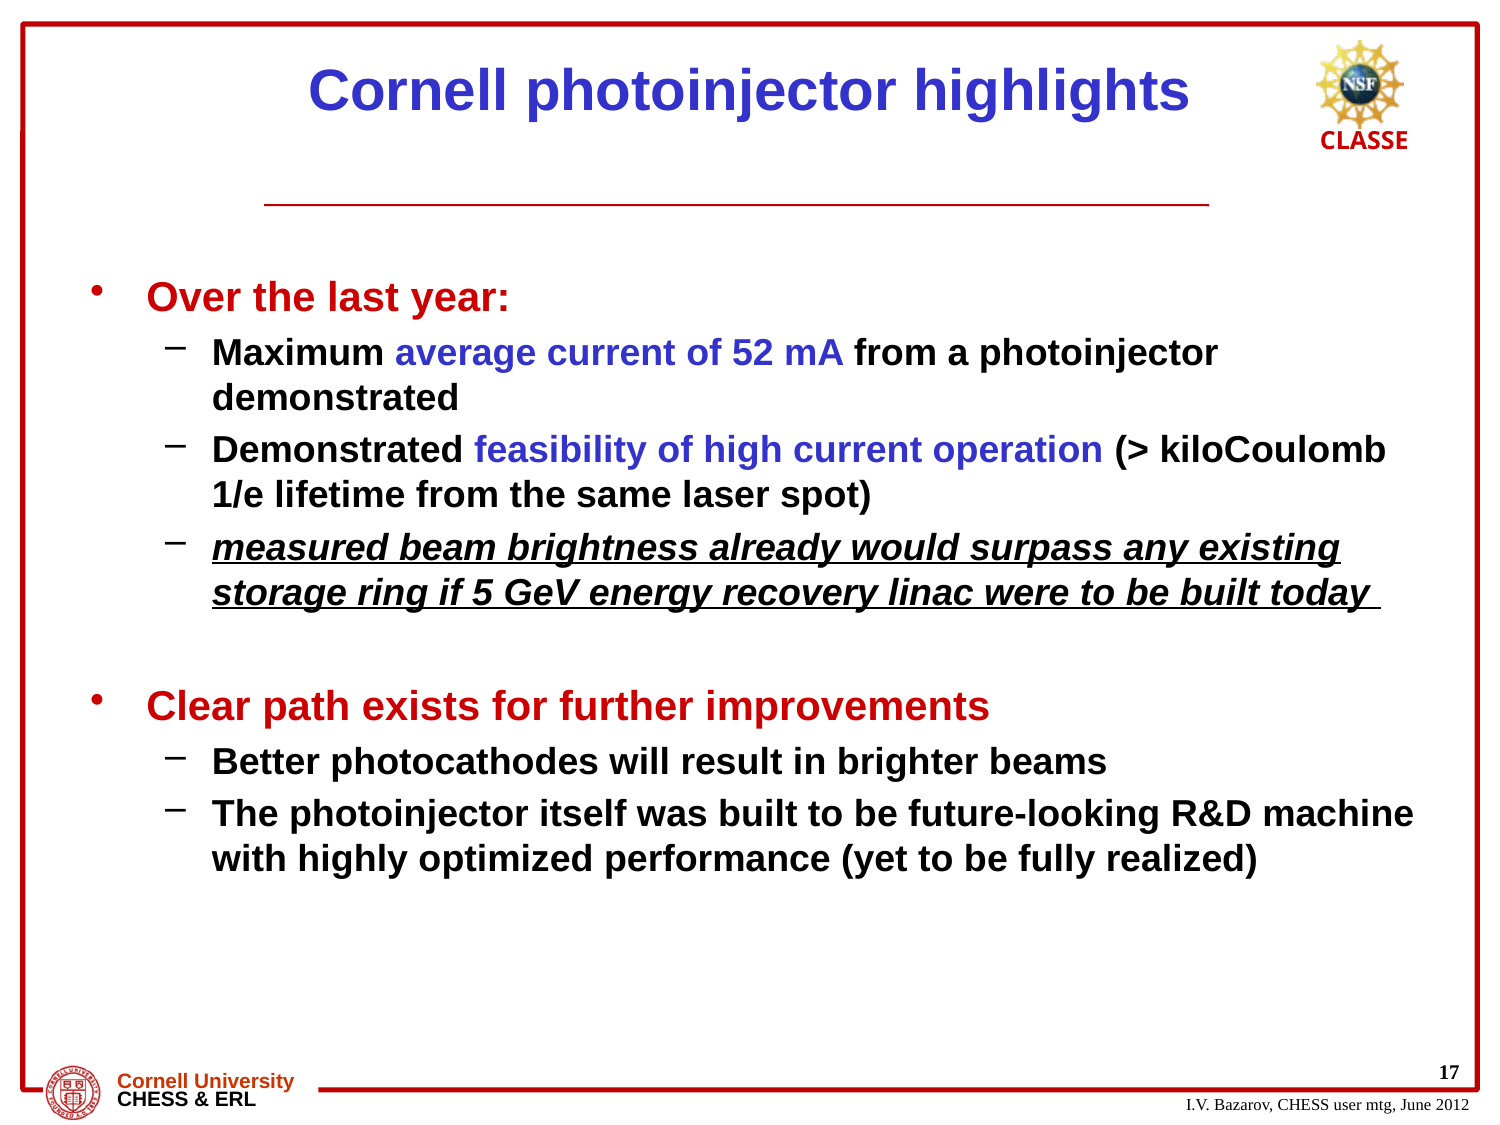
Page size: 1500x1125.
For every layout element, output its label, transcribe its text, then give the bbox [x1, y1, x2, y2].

picture [1316, 40, 1404, 129]
list Over the last year: Maximum average current of 52 mA from a photoinjector demonstrated Demonstrated feasibility of high current operation (> kiloCoulomb 1/e lifetime from the same laser spot) measured beam brightness already would surpass any existing storage ring if 5 GeV energy recovery linac were to be built today Clear path exists for further improvements Better photocathodes will result in brighter beams The photoinjector itself was built to be future-looking R&D machine with highly optimized performance (yet to be fully realized) [75, 262, 1445, 1005]
title Cornell photoinjector highlights [220, 45, 1280, 154]
picture [43, 1062, 103, 1122]
slide_number 17 [1412, 1051, 1475, 1097]
